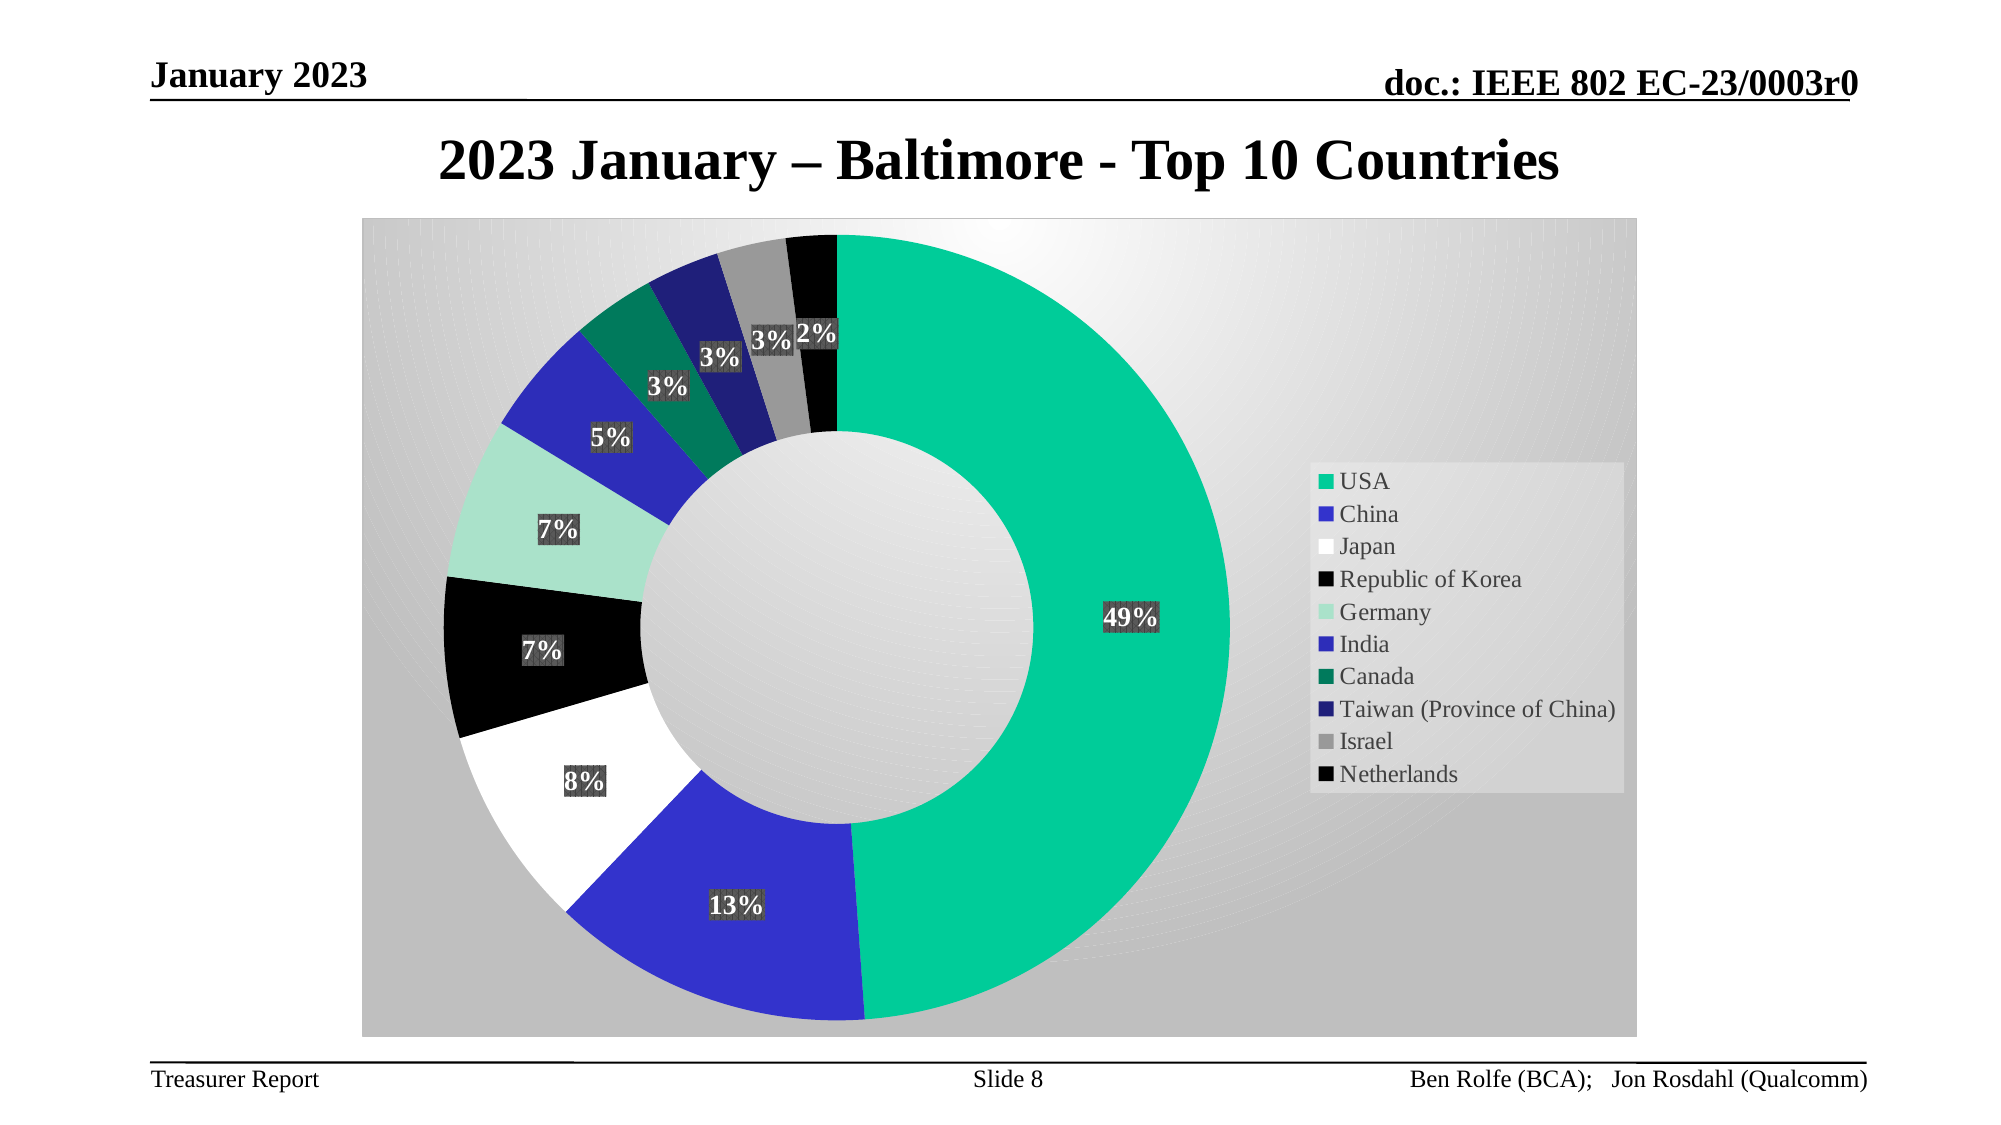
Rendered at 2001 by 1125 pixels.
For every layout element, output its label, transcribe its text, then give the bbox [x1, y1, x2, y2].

slide_number Slide 8 [950, 1061, 1067, 1123]
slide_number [149, 49, 561, 95]
chart [362, 217, 1638, 1038]
title 2023 January – Baltimore - Top 10 Countries [362, 112, 1638, 201]
footer Ben Rolfe (BCA); Jon Rosdahl (Qualcomm) [1171, 1061, 1869, 1093]
